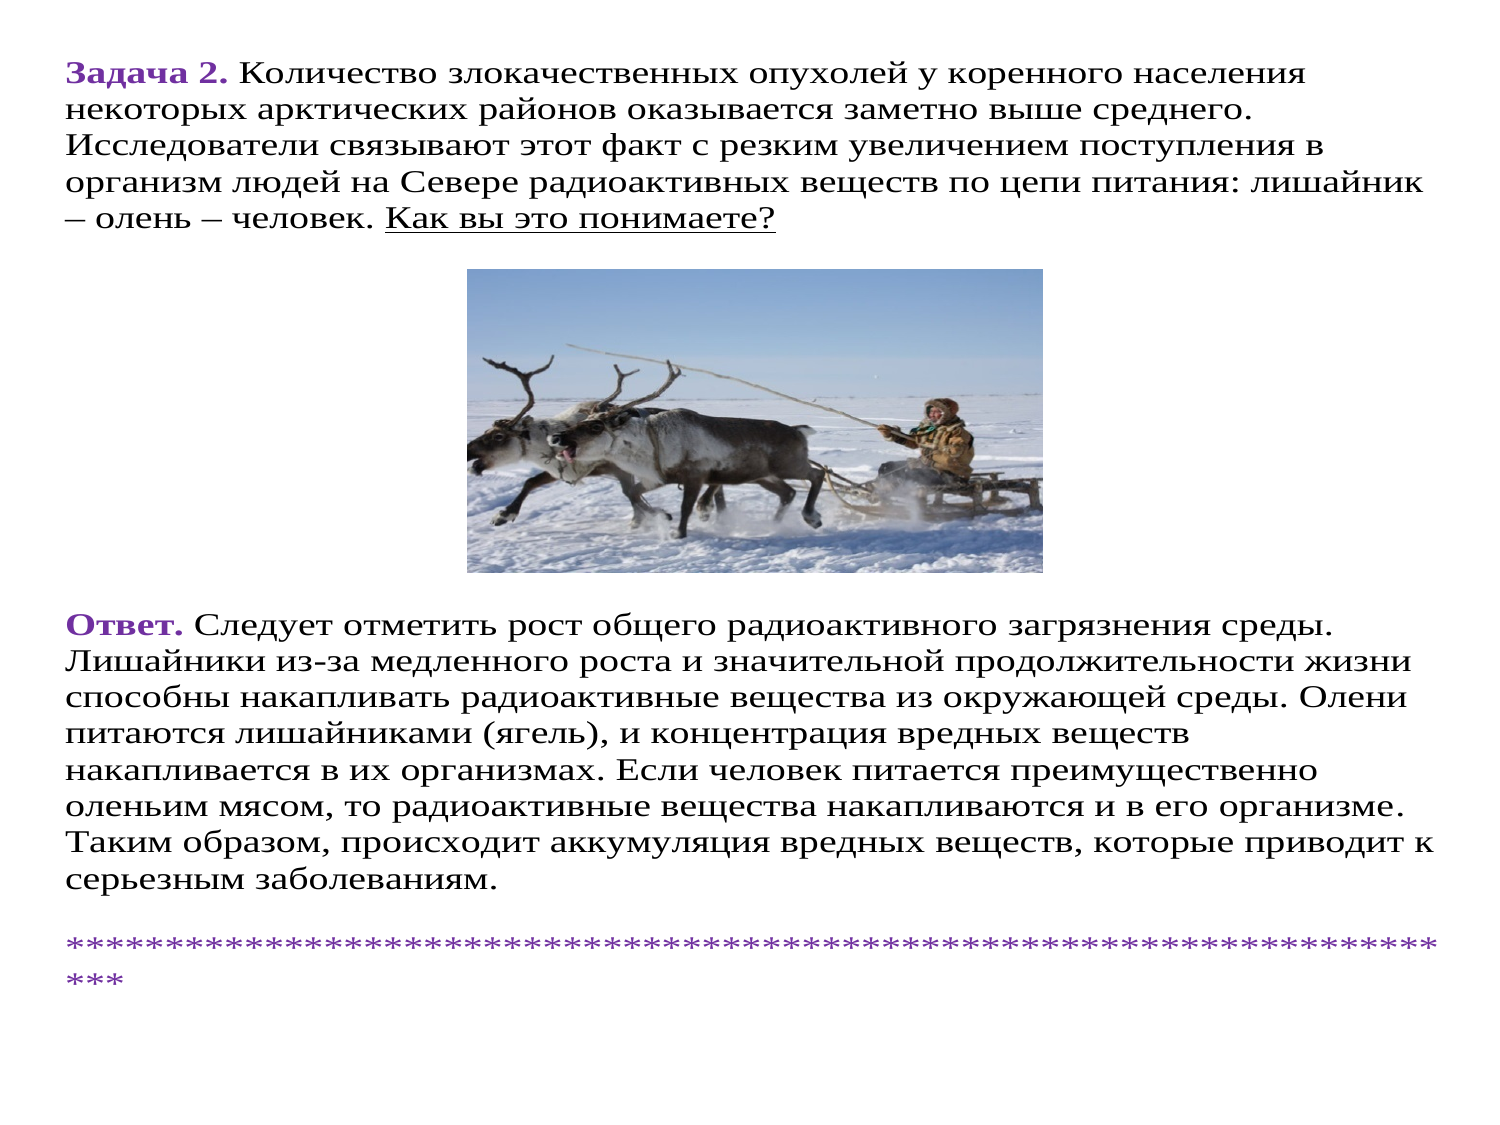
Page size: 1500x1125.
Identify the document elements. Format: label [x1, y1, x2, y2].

list [64, 54, 1446, 1037]
